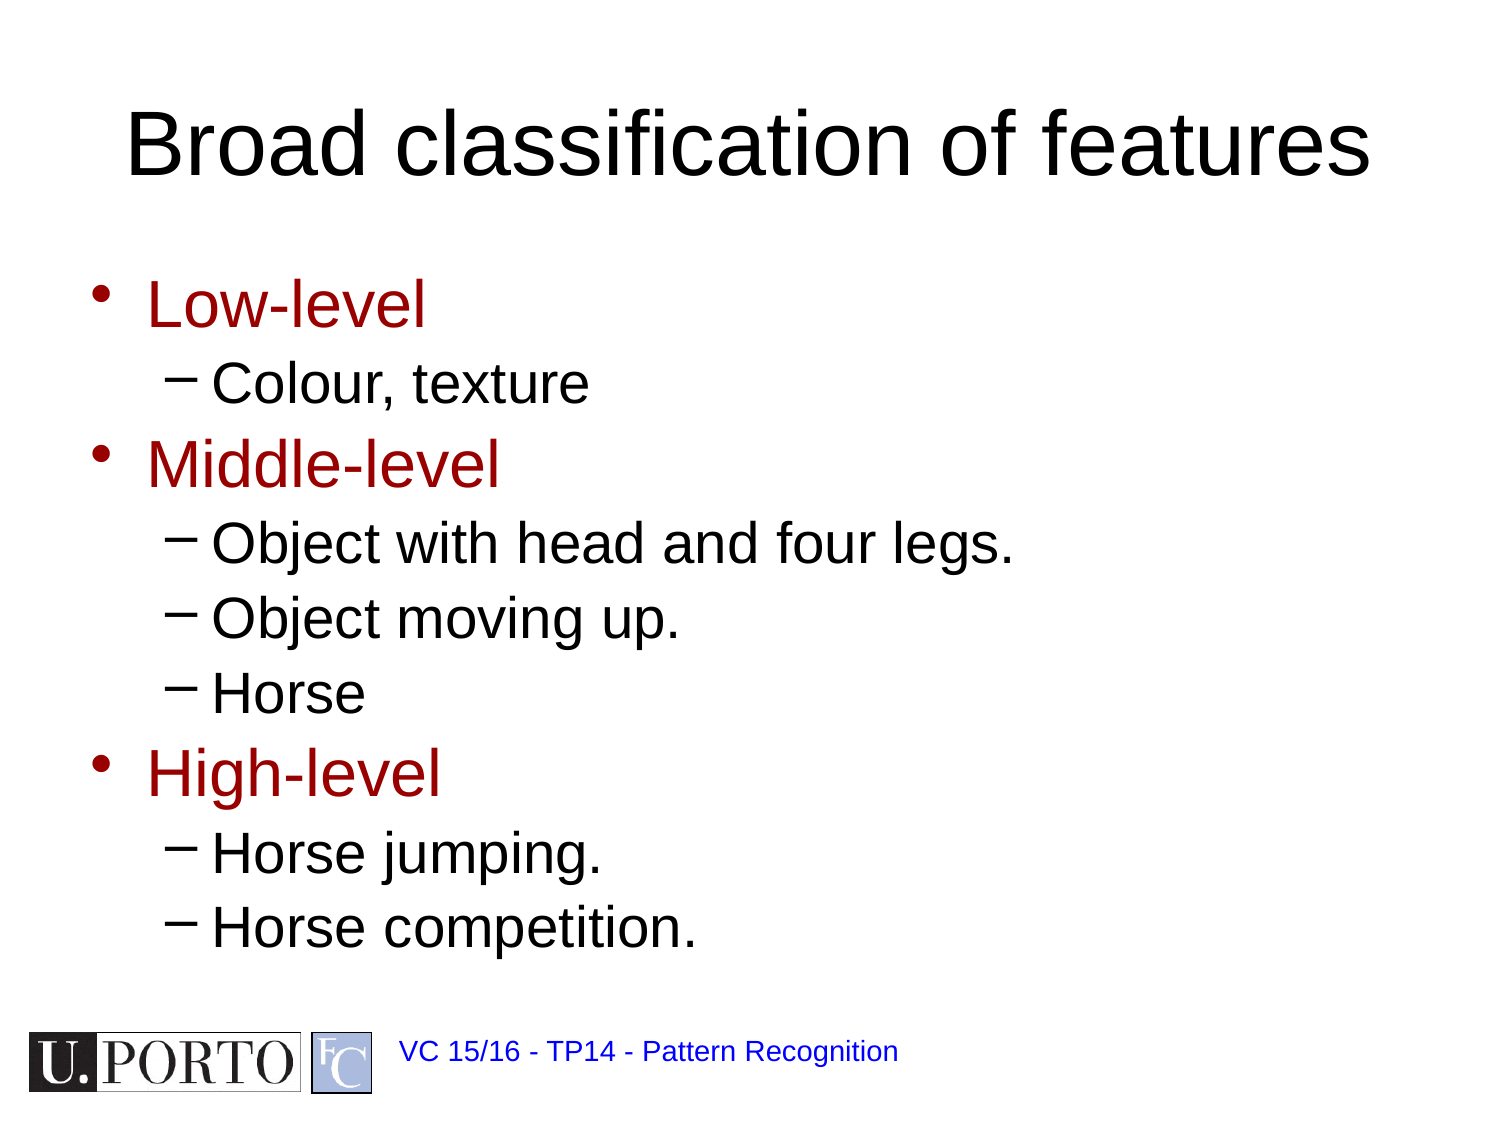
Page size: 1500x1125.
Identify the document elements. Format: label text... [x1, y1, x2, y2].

title Broad classification of features [74, 44, 1426, 233]
footer VC 15/16 - TP14 - Pattern Recognition [383, 1024, 1306, 1103]
list Low-level Colour, texture Middle-level Object with head and four legs. Object moving up. Horse High-level Horse jumping. Horse competition. [74, 262, 1426, 1006]
picture [29, 1032, 301, 1092]
picture [313, 1033, 371, 1092]
